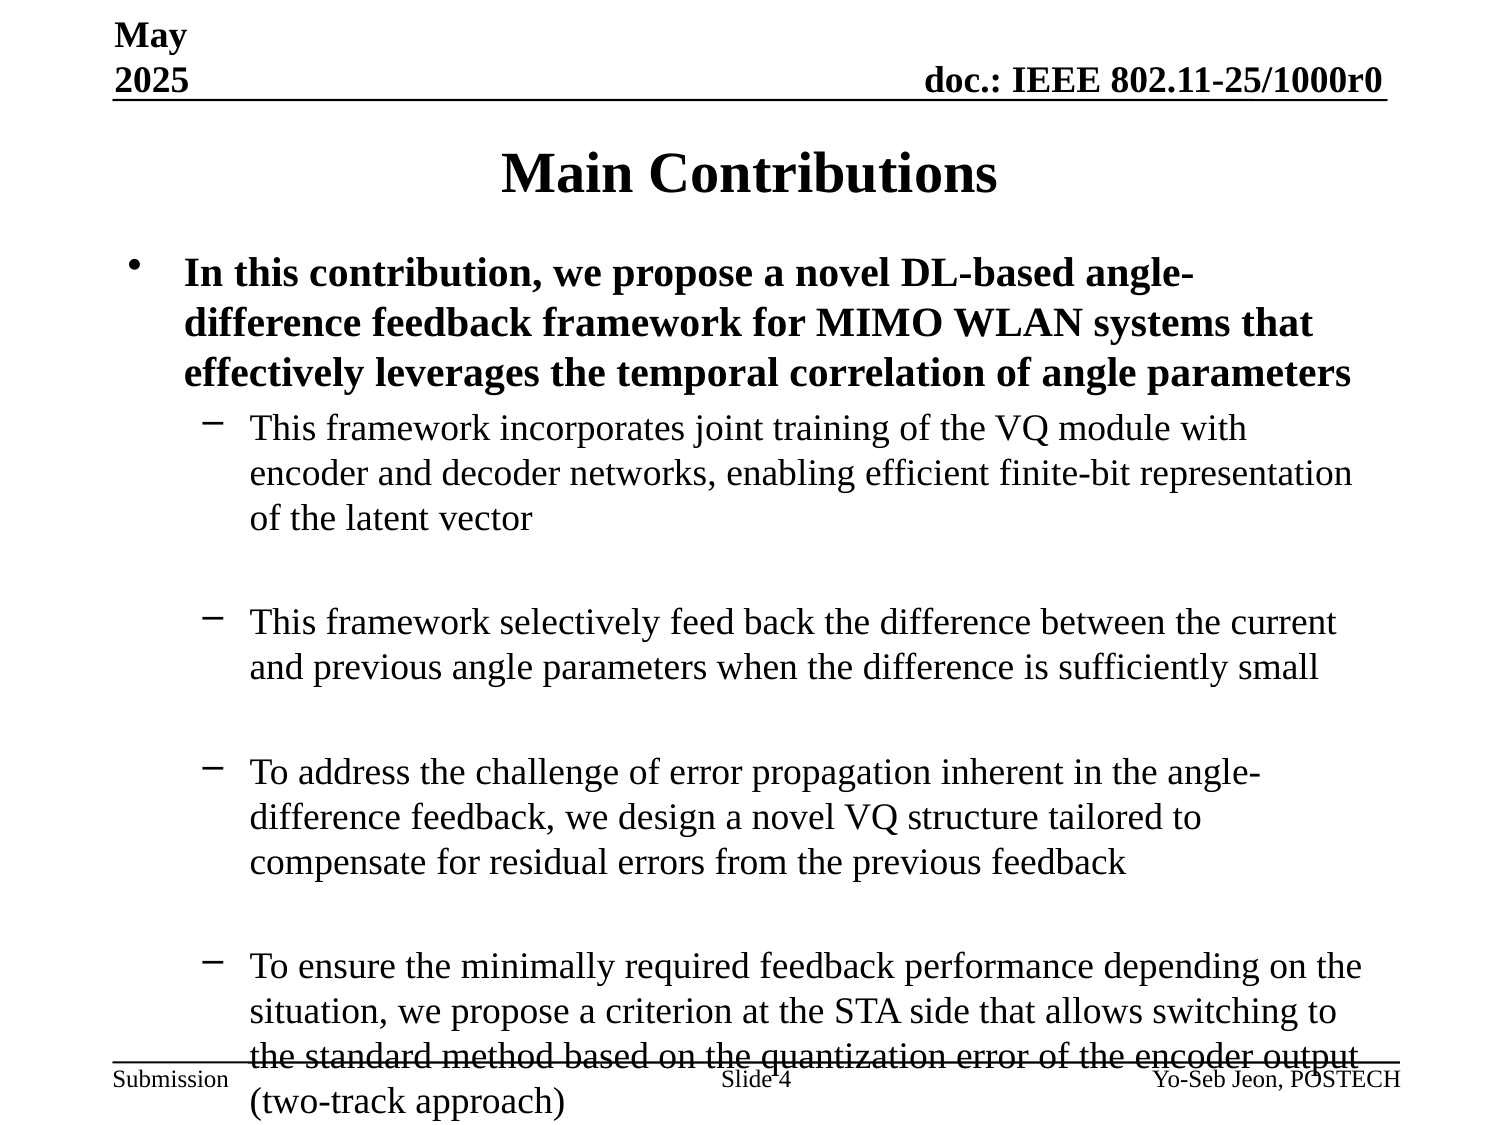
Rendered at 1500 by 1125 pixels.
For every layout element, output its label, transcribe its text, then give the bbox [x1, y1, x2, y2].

title Main Contributions [112, 112, 1388, 226]
slide_number Slide 4 [712, 1061, 800, 1093]
list In this contribution, we propose a novel DL-based angle-difference feedback framework for MIMO WLAN systems that effectively leverages the temporal correlation of angle parameters This framework incorporates joint training of the VQ module with encoder and decoder networks, enabling efficient finite-bit representation of the latent vector This framework selectively feed back the difference between the current and previous angle parameters when the difference is sufficiently small To address the challenge of error propagation inherent in the angle-difference feedback, we design a novel VQ structure tailored to compensate for residual errors from the previous feedback To ensure the minimally required feedback performance depending on the situation, we propose a criterion at the STA side that allows switching to the standard method based on the quantization error of the encoder output (two-track approach) [112, 237, 1388, 1001]
footer Yo-Seb Jeon, POSTECH [1149, 1061, 1402, 1093]
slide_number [114, 54, 260, 101]
